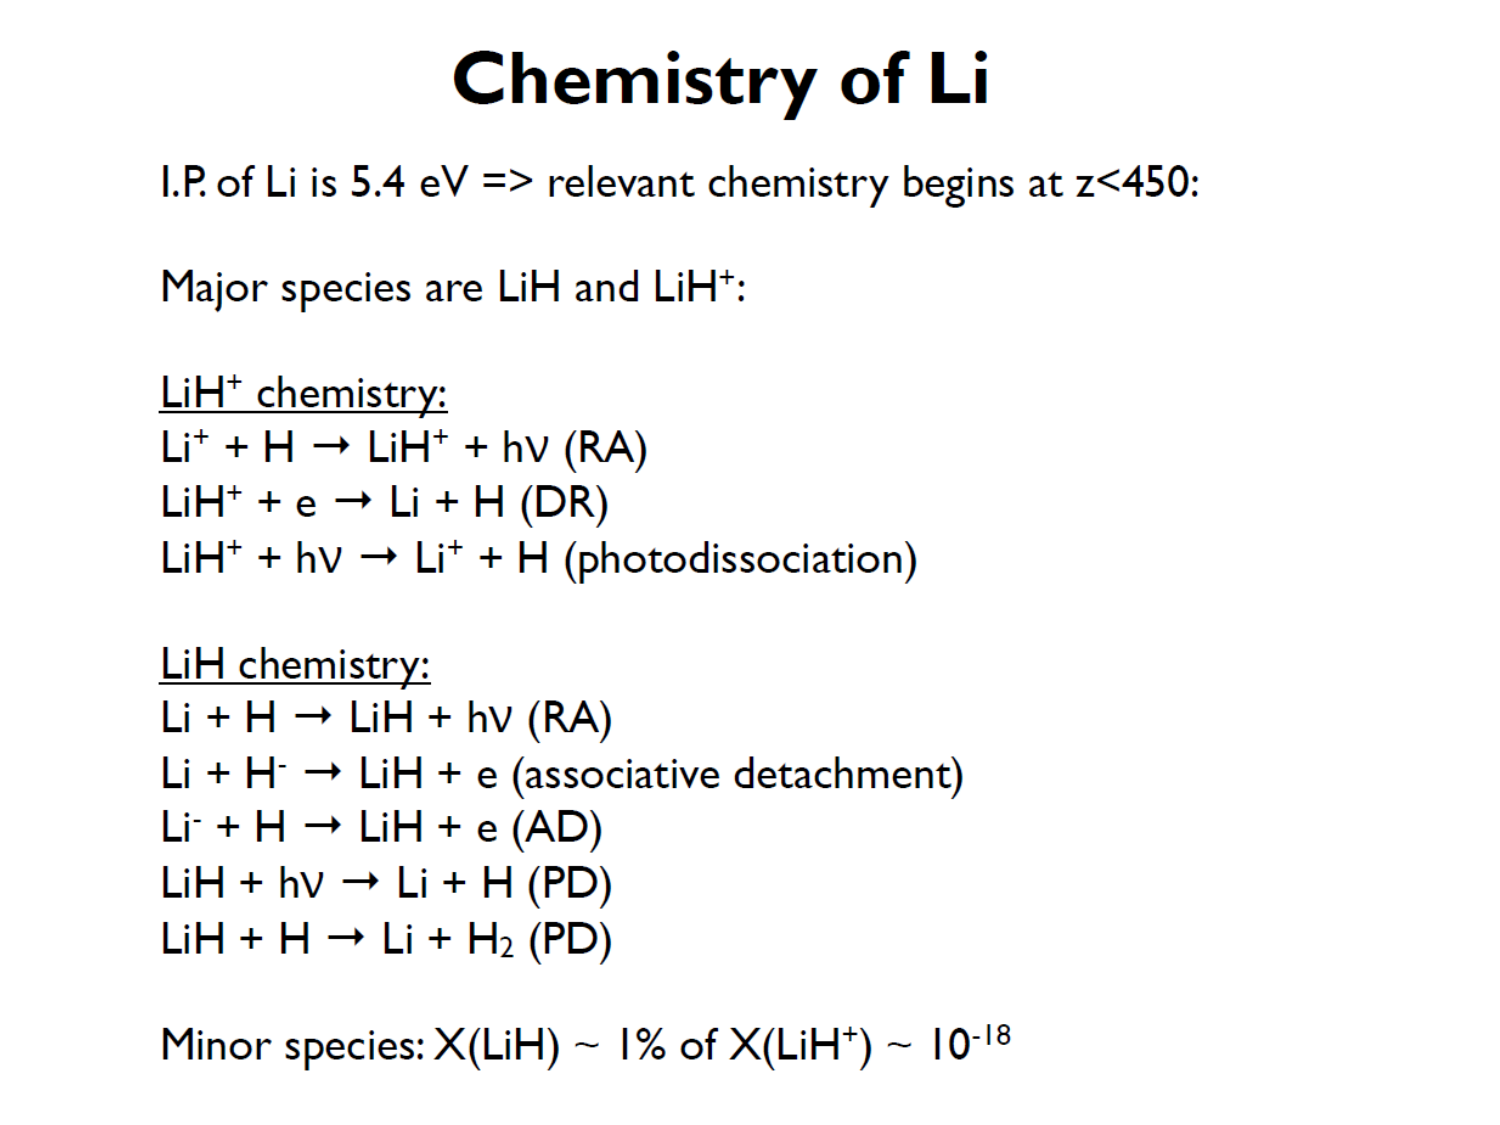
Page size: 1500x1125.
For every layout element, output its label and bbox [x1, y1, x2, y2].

list [87, 24, 1438, 1090]
